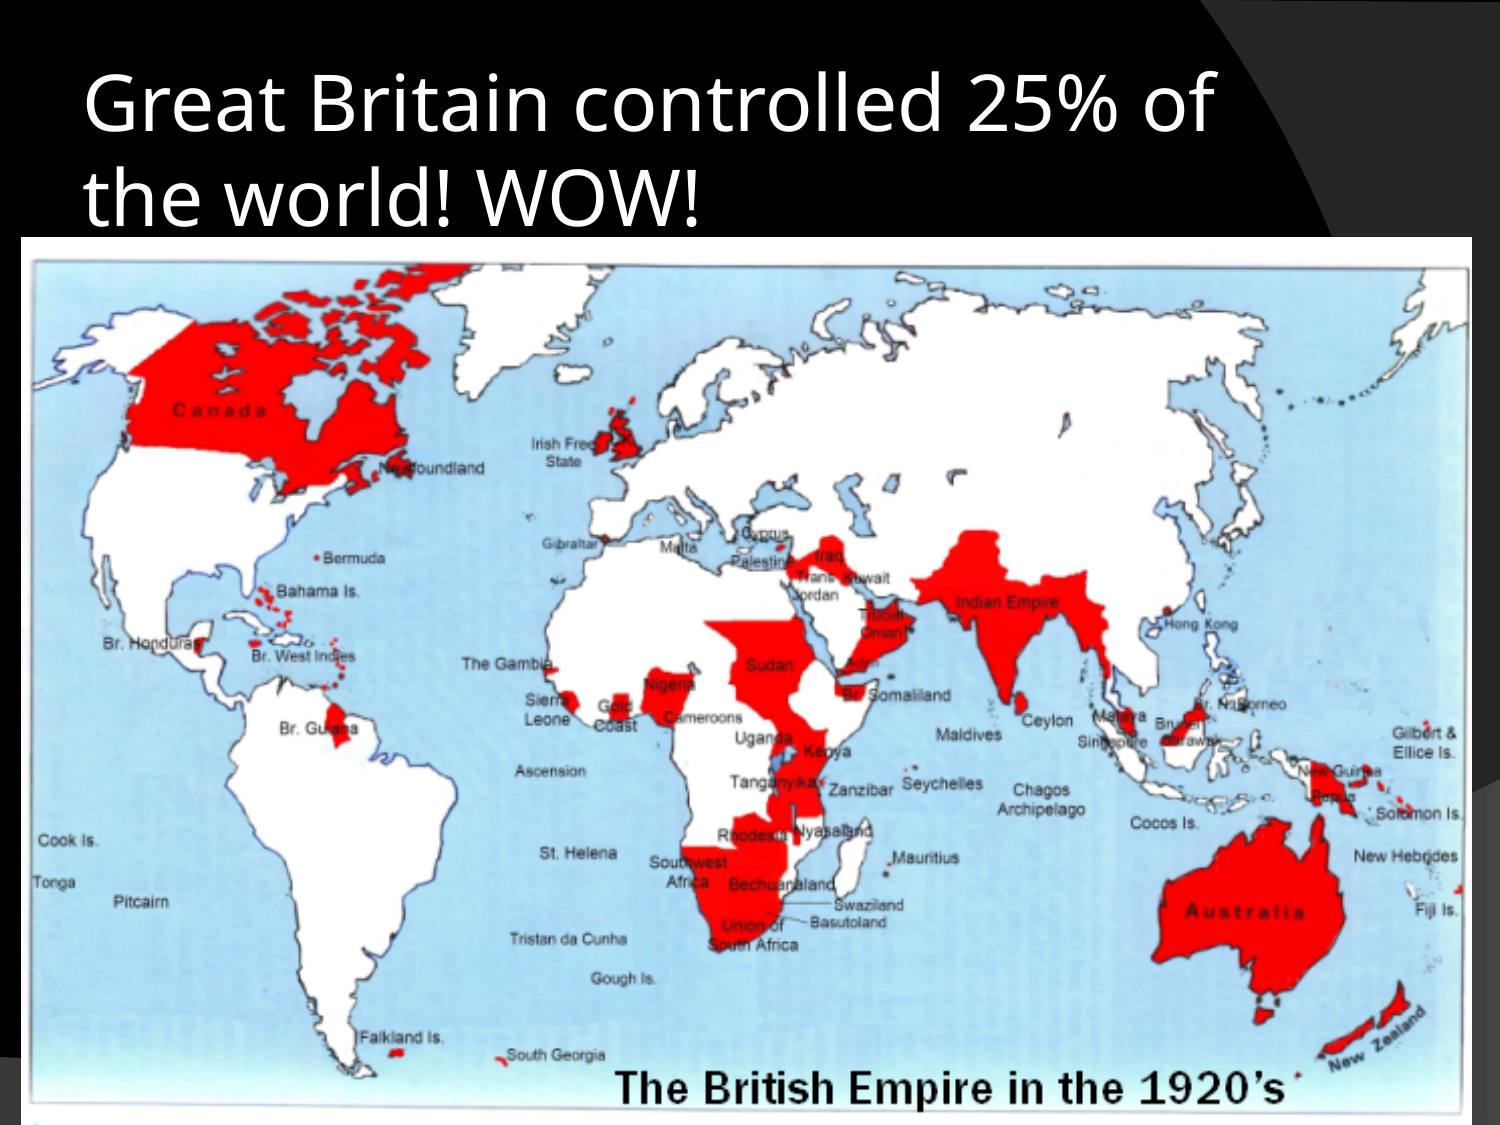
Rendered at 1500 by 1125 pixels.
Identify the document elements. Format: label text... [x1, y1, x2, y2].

title Great Britain controlled 25% of the world! WOW! [75, 45, 1300, 227]
picture [21, 237, 1472, 1125]
